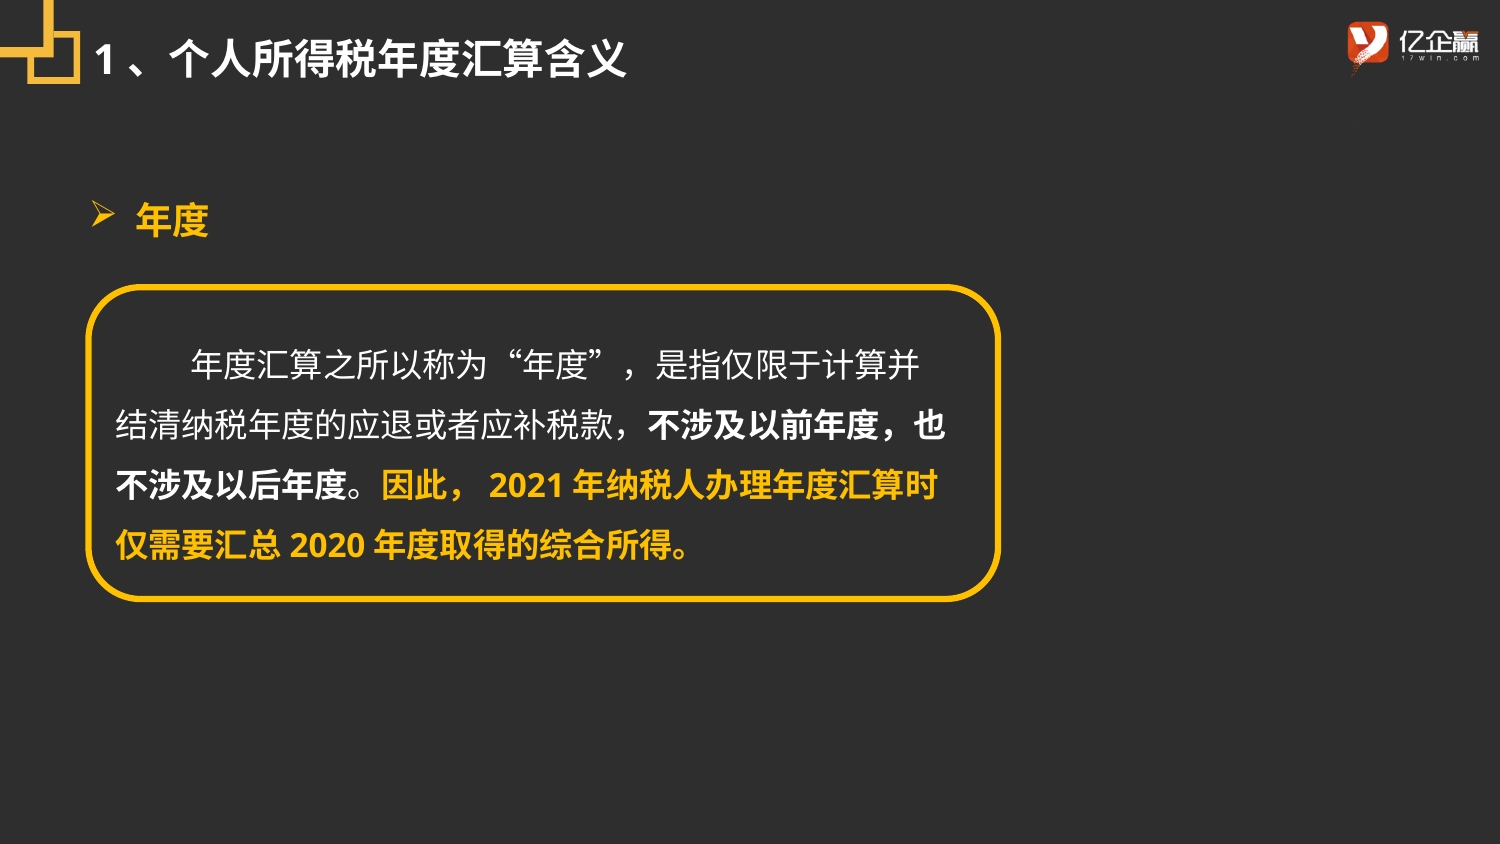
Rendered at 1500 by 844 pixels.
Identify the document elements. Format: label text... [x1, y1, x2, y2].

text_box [0, 1, 82, 82]
text_box [87, 286, 1000, 601]
text_box 1、个人所得税年度汇算含义 [78, 25, 644, 91]
picture [1340, 0, 1483, 198]
text_box 年度 [88, 196, 650, 242]
